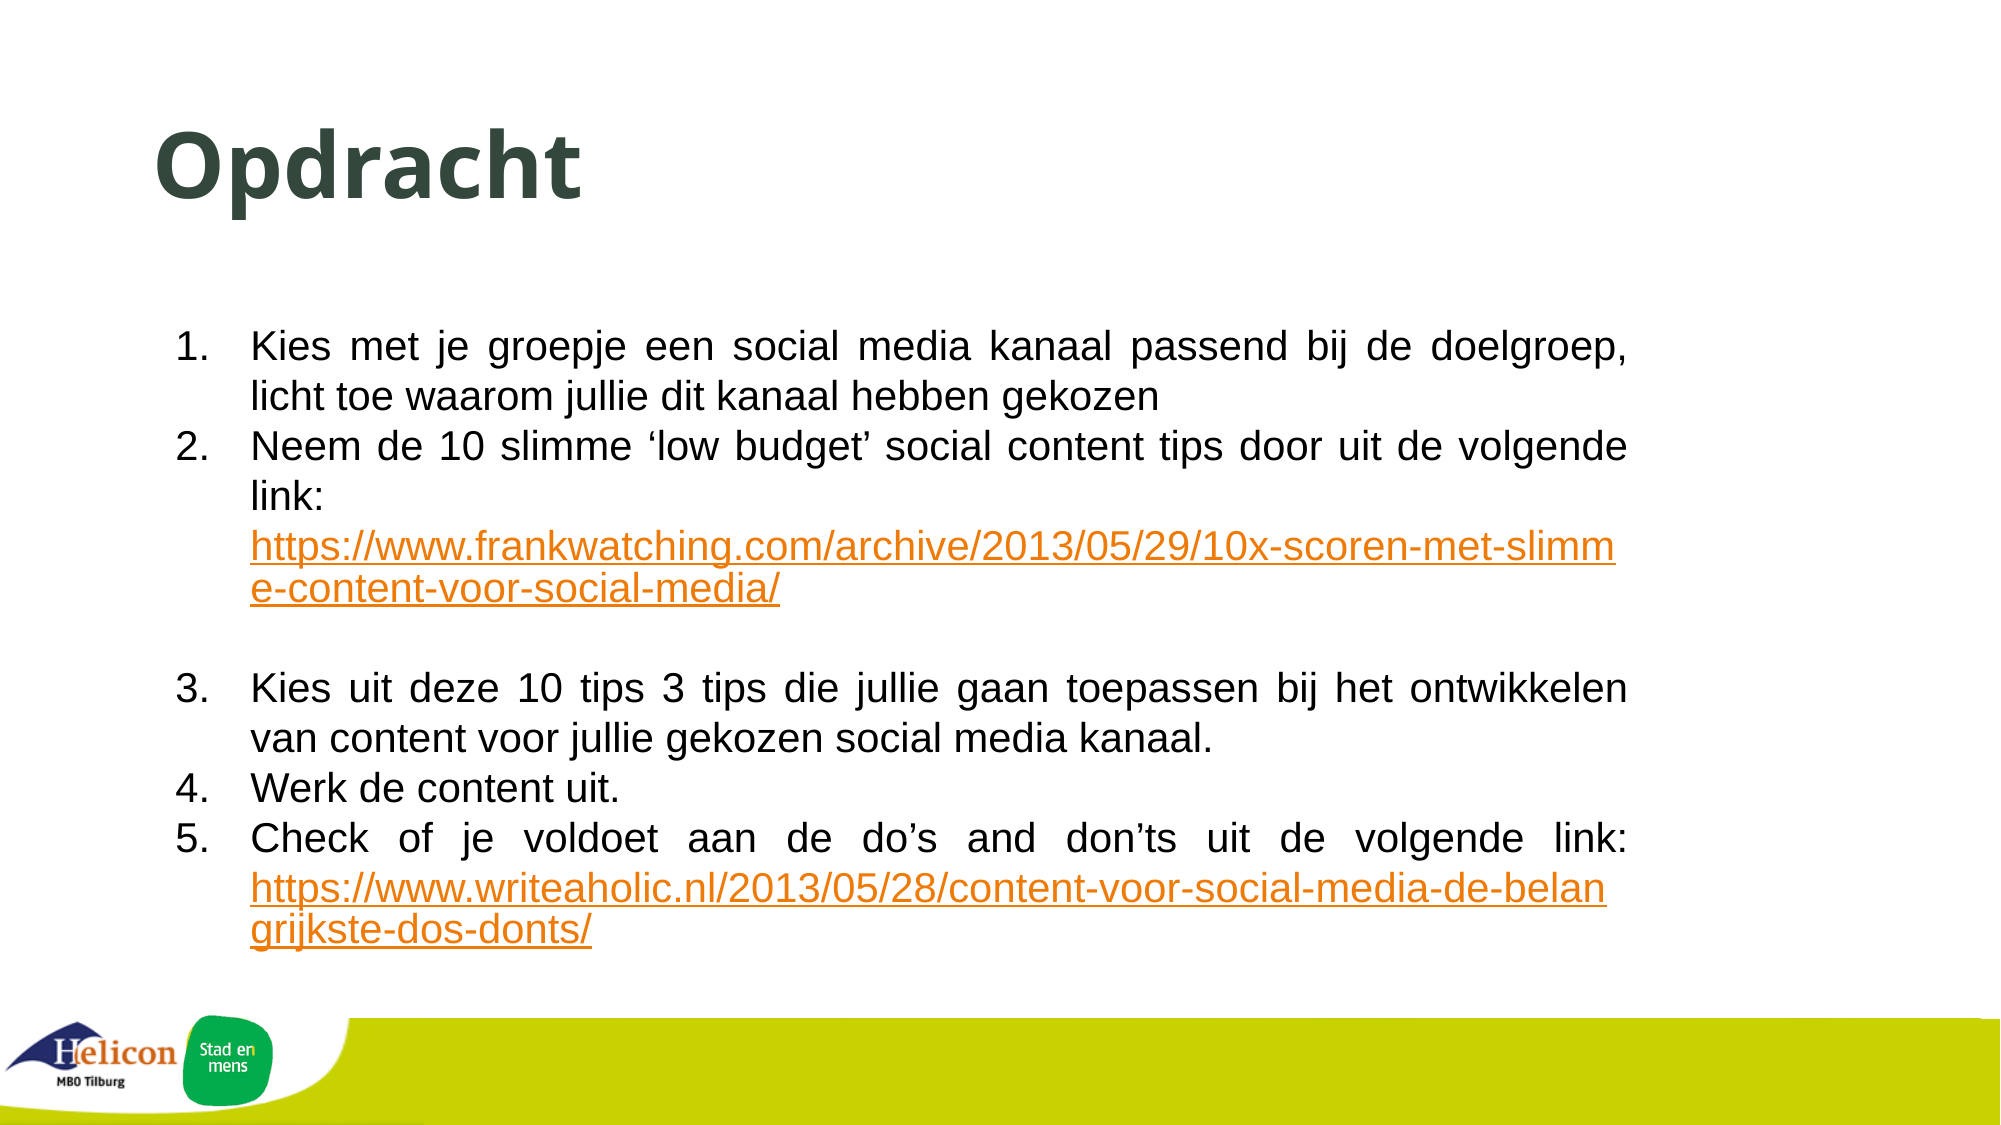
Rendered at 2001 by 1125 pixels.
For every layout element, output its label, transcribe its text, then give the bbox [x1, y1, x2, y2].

picture [0, 1017, 424, 1125]
text_box Kies met je groepje een social media kanaal passend bij de doelgroep, licht toe waarom jullie dit kanaal hebben gekozen Neem de 10 slimme ‘low budget’ social content tips door uit de volgende link: https://www.frankwatching.com/archive/2013/05/29/10x-scoren-met-slimme-content-voor-social-media/ Kies uit deze 10 tips 3 tips die jullie gaan toepassen bij het ontwikkelen van content voor jullie gekozen social media kanaal. Werk de content uit. Check of je voldoet aan de do’s and don’ts uit de volgende link: https://www.writeaholic.nl/2013/05/28/content-voor-social-media-de-belangrijkste-dos-donts/ [160, 311, 1644, 1027]
title Opdracht [137, 59, 1863, 278]
